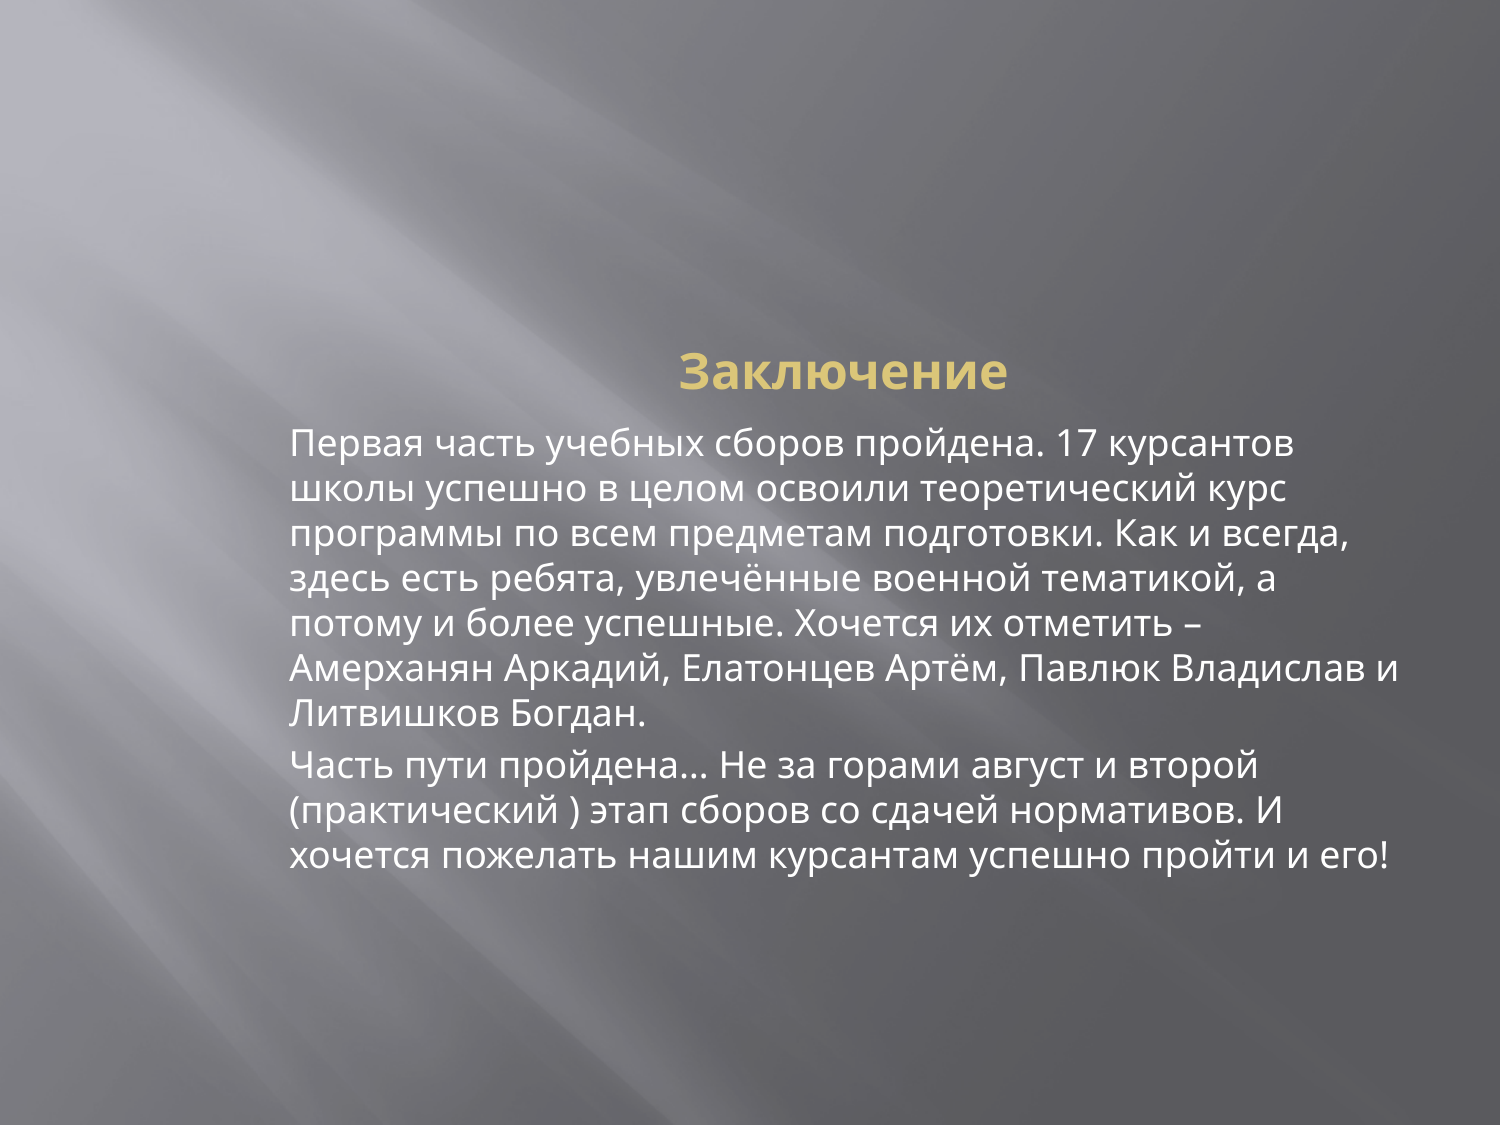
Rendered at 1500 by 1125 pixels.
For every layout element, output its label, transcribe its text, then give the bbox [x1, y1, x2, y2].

title Заключение [262, 281, 1425, 400]
list Первая часть учебных сборов пройдена. 17 курсантов школы успешно в целом освоили теоретический курс программы по всем предметам подготовки. Как и всегда, здесь есть ребята, увлечённые военной тематикой, а потому и более успешные. Хочется их отметить – Амерханян Аркадий, Елатонцев Артём, Павлюк Владислав и Литвишков Богдан. Часть пути пройдена… Не за горами август и второй (практический ) этап сборов со сдачей нормативов. И хочется пожелать нашим курсантам успешно пройти и его! [262, 411, 1425, 914]
